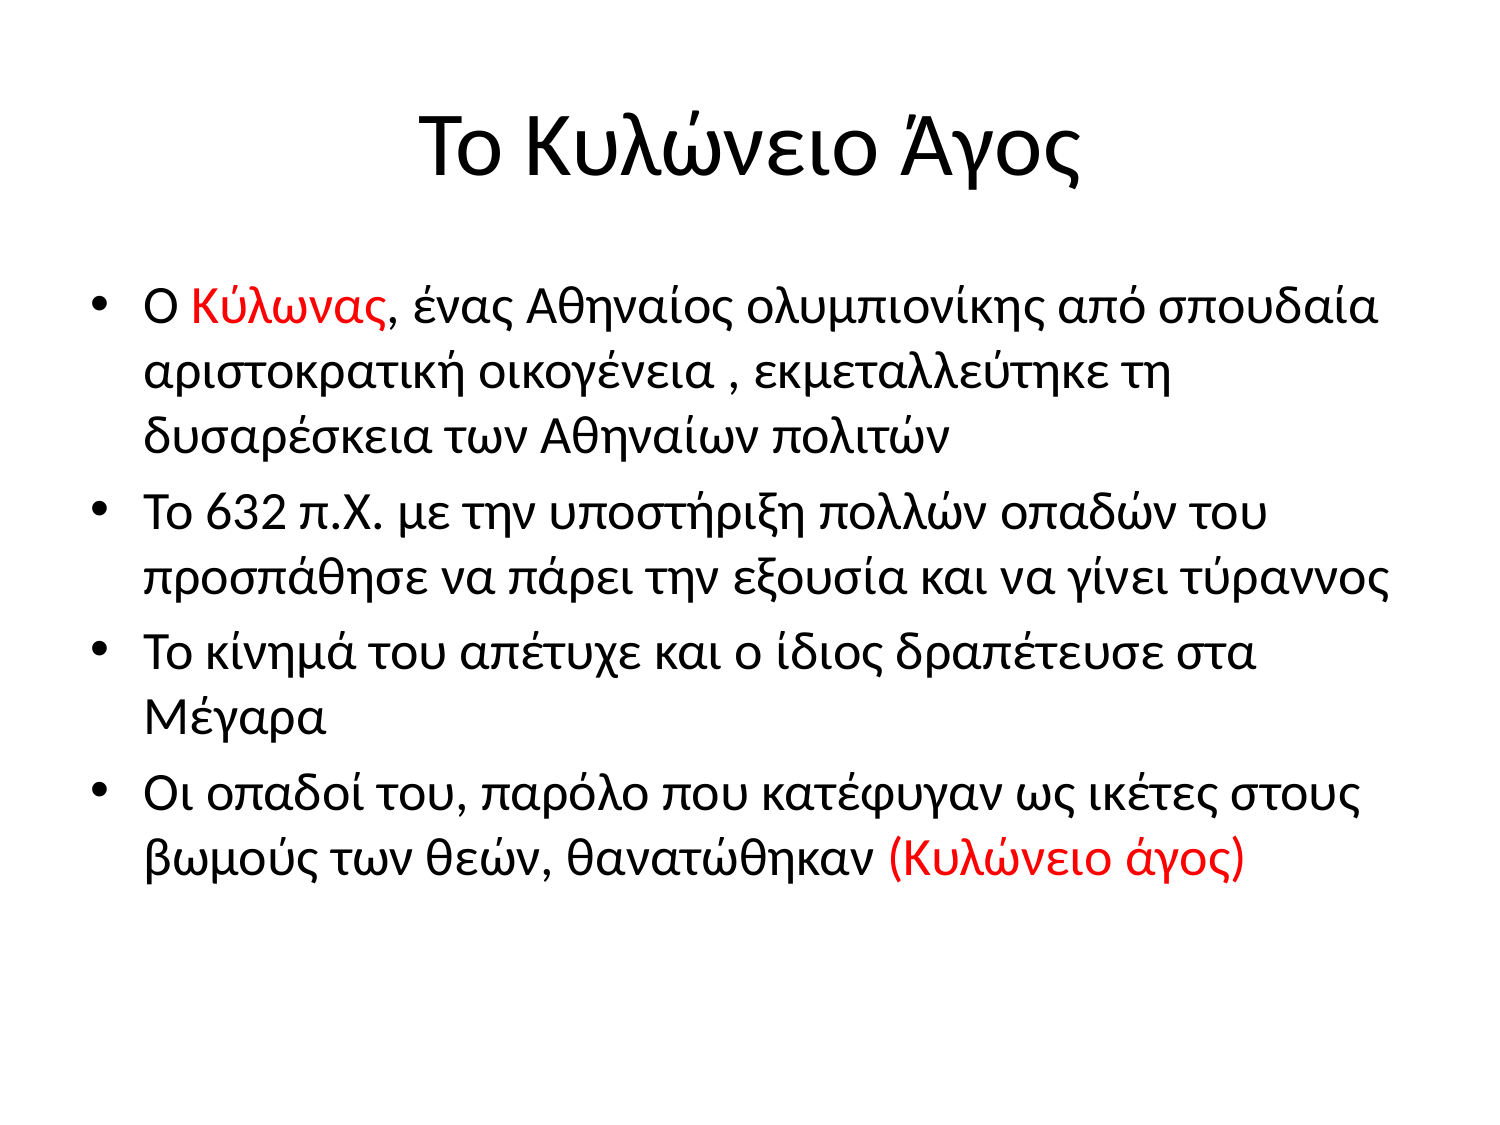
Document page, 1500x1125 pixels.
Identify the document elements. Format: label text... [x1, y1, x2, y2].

list Ο Κύλωνας, ένας Αθηναίος ολυμπιονίκης από σπουδαία αριστοκρατική οικογένεια , εκμεταλλεύτηκε τη δυσαρέσκεια των Αθηναίων πολιτών Το 632 π.Χ. με την υποστήριξη πολλών οπαδών του προσπάθησε να πάρει την εξουσία και να γίνει τύραννος Το κίνημά του απέτυχε και ο ίδιος δραπέτευσε στα Μέγαρα Οι οπαδοί του, παρόλο που κατέφυγαν ως ικέτες στους βωμούς των θεών, θανατώθηκαν (Κυλώνειο άγος) [75, 262, 1425, 1005]
title Το Κυλώνειο Άγος [75, 45, 1425, 233]
